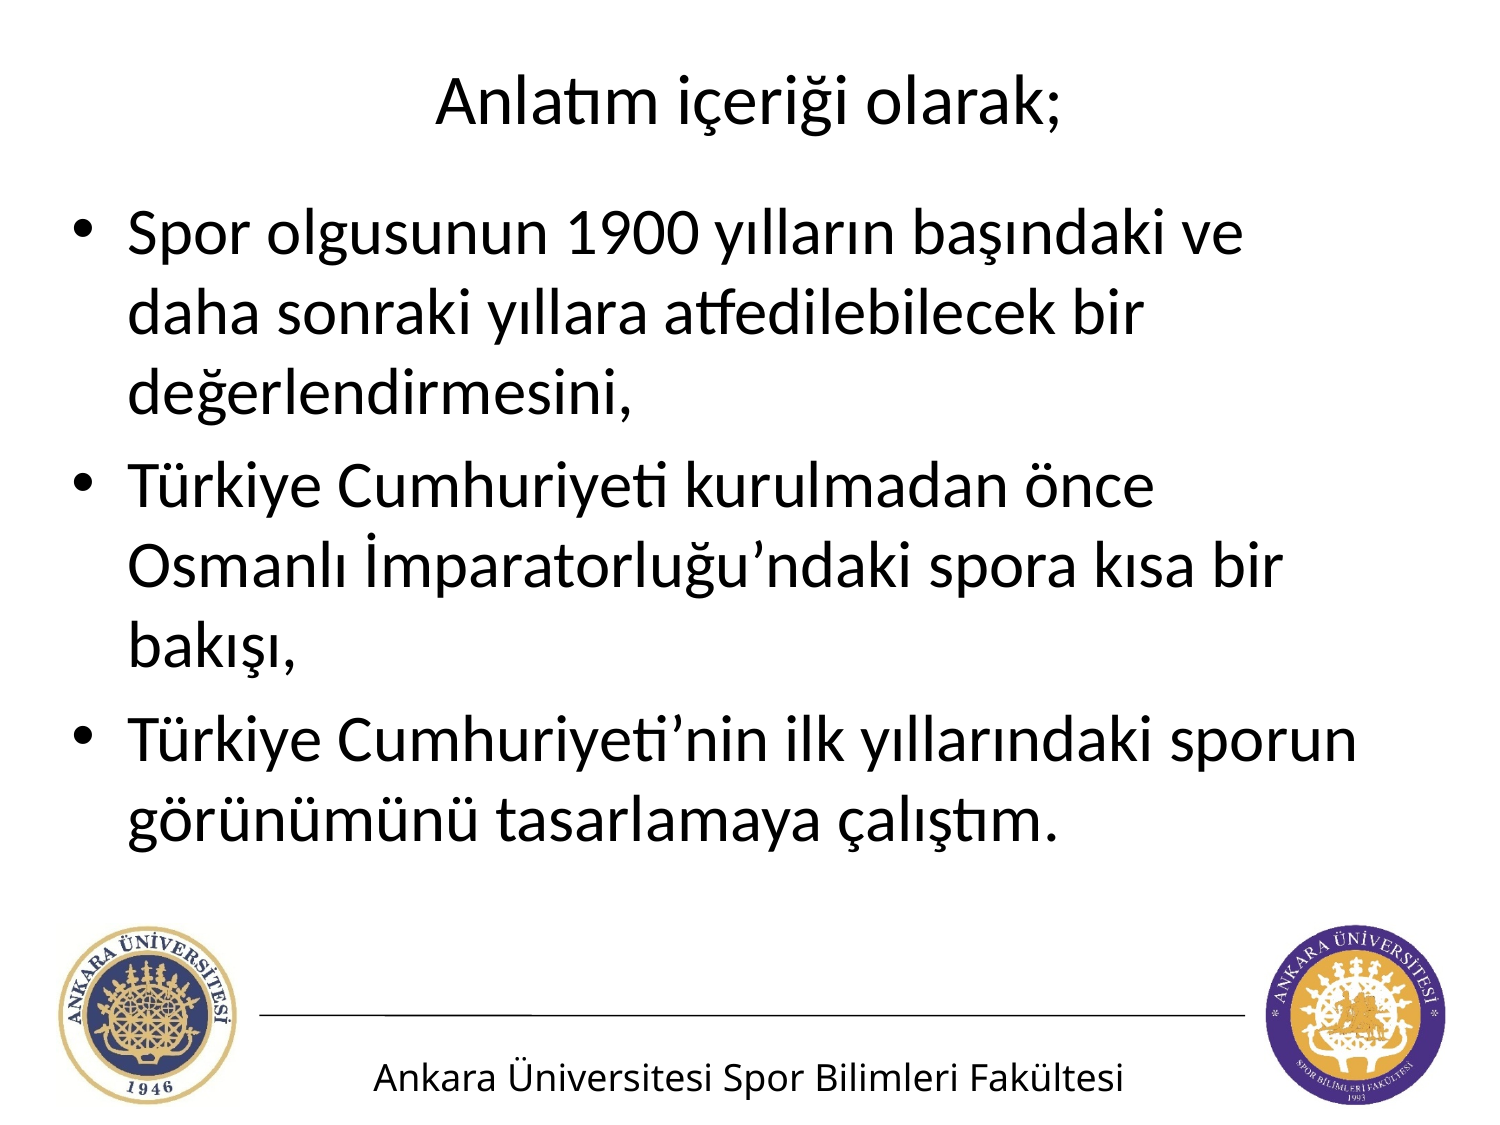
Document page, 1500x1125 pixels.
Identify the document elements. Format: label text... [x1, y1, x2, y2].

text_box Ankara Üniversitesi Spor Bilimleri Fakültesi [358, 1045, 1141, 1107]
picture [1263, 921, 1447, 1109]
slide_number 2 [1074, 1042, 1258, 1103]
picture [56, 923, 241, 1108]
list Spor olgusunun 1900 yılların başındaki ve daha sonraki yıllara atfedilebilecek bir değerlendirmesini, Türkiye Cumhuriyeti kurulmadan önce Osmanlı İmparatorluğu’ndaki spora kısa bir bakışı, Türkiye Cumhuriyeti’nin ilk yıllarındaki sporun görünümünü tasarlamaya çalıştım. [56, 179, 1407, 923]
title Anlatım içeriği olarak; [75, 45, 1425, 233]
